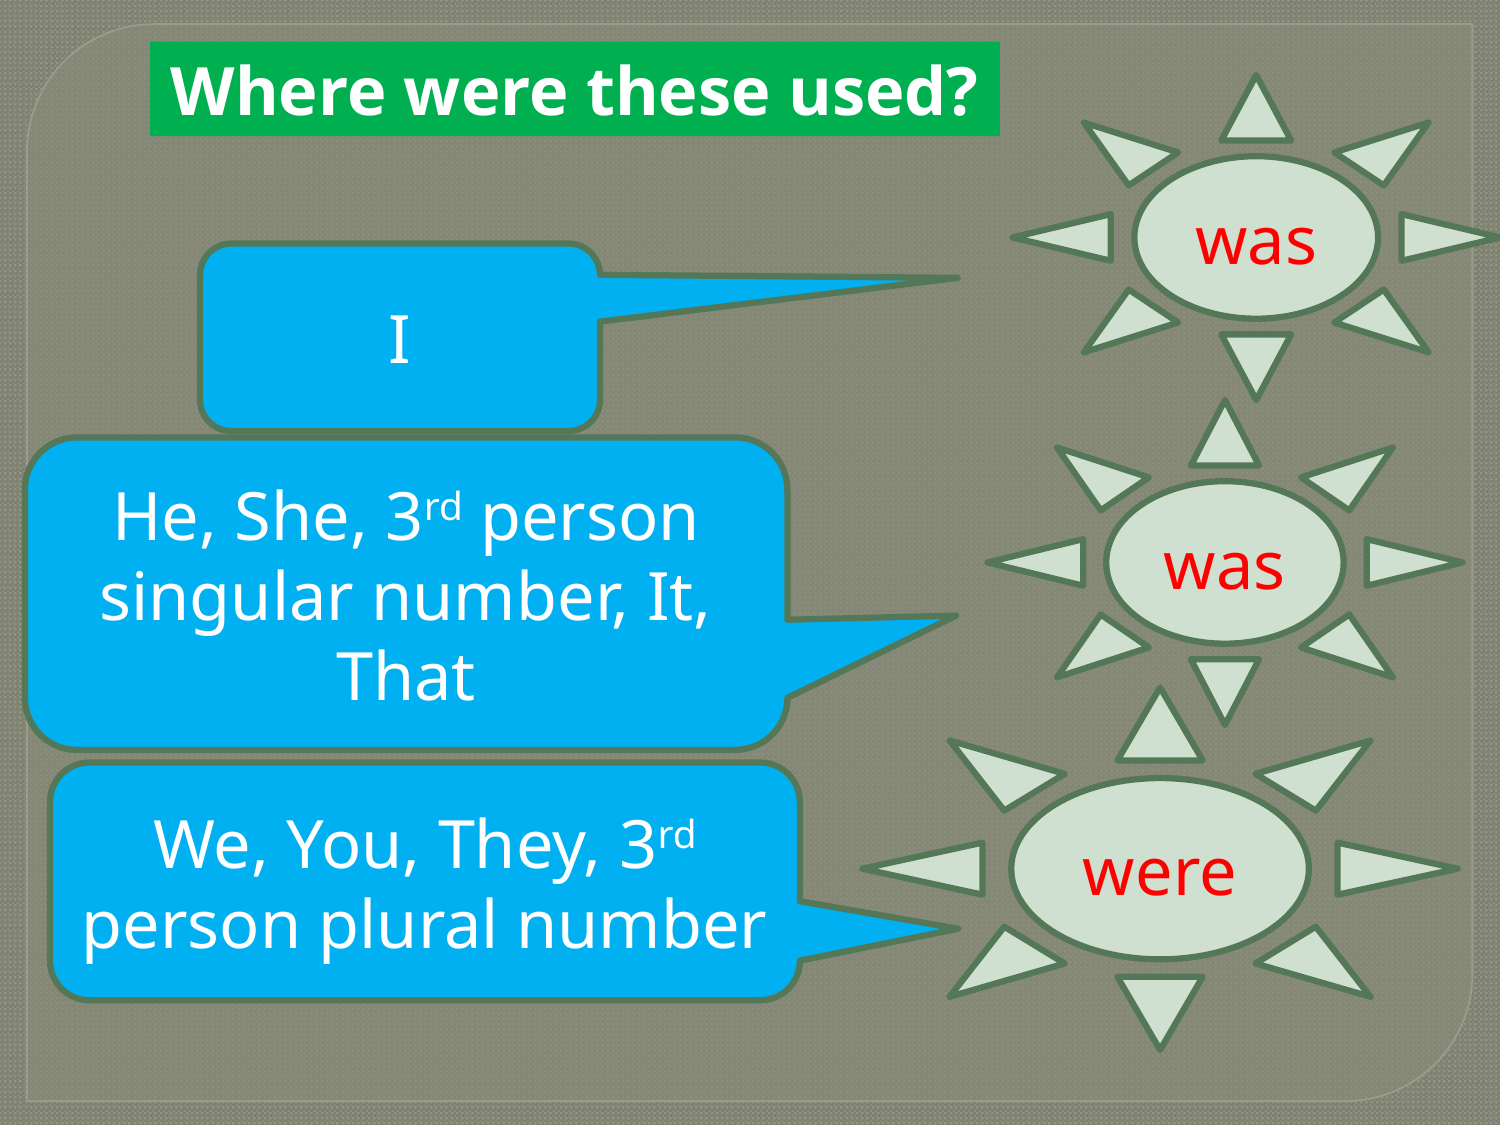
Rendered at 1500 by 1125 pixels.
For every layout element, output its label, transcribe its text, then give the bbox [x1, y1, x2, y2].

text_box was [1053, 611, 1153, 681]
text_box was [1297, 444, 1397, 514]
text_box was [1398, 211, 1500, 264]
text_box were [946, 923, 1068, 1000]
text_box were [946, 737, 1068, 814]
text_box Where were these used? [150, 41, 1000, 137]
text_box was [1363, 536, 1466, 589]
text_box was [1053, 444, 1153, 514]
text_box was [1080, 286, 1182, 356]
text_box I [196, 240, 961, 435]
text_box We, You, They, 3rd person plural number [46, 759, 962, 1004]
text_box was [1331, 119, 1432, 189]
text_box was [1331, 286, 1432, 356]
text_box was [1131, 153, 1382, 322]
text_box He, She, 3rd person singular number, It, That [21, 434, 960, 754]
text_box were [1114, 684, 1206, 764]
text_box was [1103, 478, 1347, 647]
text_box were [1008, 774, 1313, 963]
text_box was [1297, 611, 1397, 681]
text_box were [1252, 737, 1374, 814]
text_box were [1334, 839, 1461, 898]
text_box were [1252, 923, 1374, 1000]
text_box was [1218, 331, 1294, 404]
text_box was [1218, 71, 1294, 144]
text_box was [1188, 396, 1262, 469]
text_box was [1009, 211, 1114, 264]
text_box were [859, 839, 986, 898]
text_box were [1114, 973, 1206, 1054]
text_box was [1188, 656, 1262, 729]
text_box was [984, 536, 1087, 589]
text_box was [1080, 119, 1182, 189]
